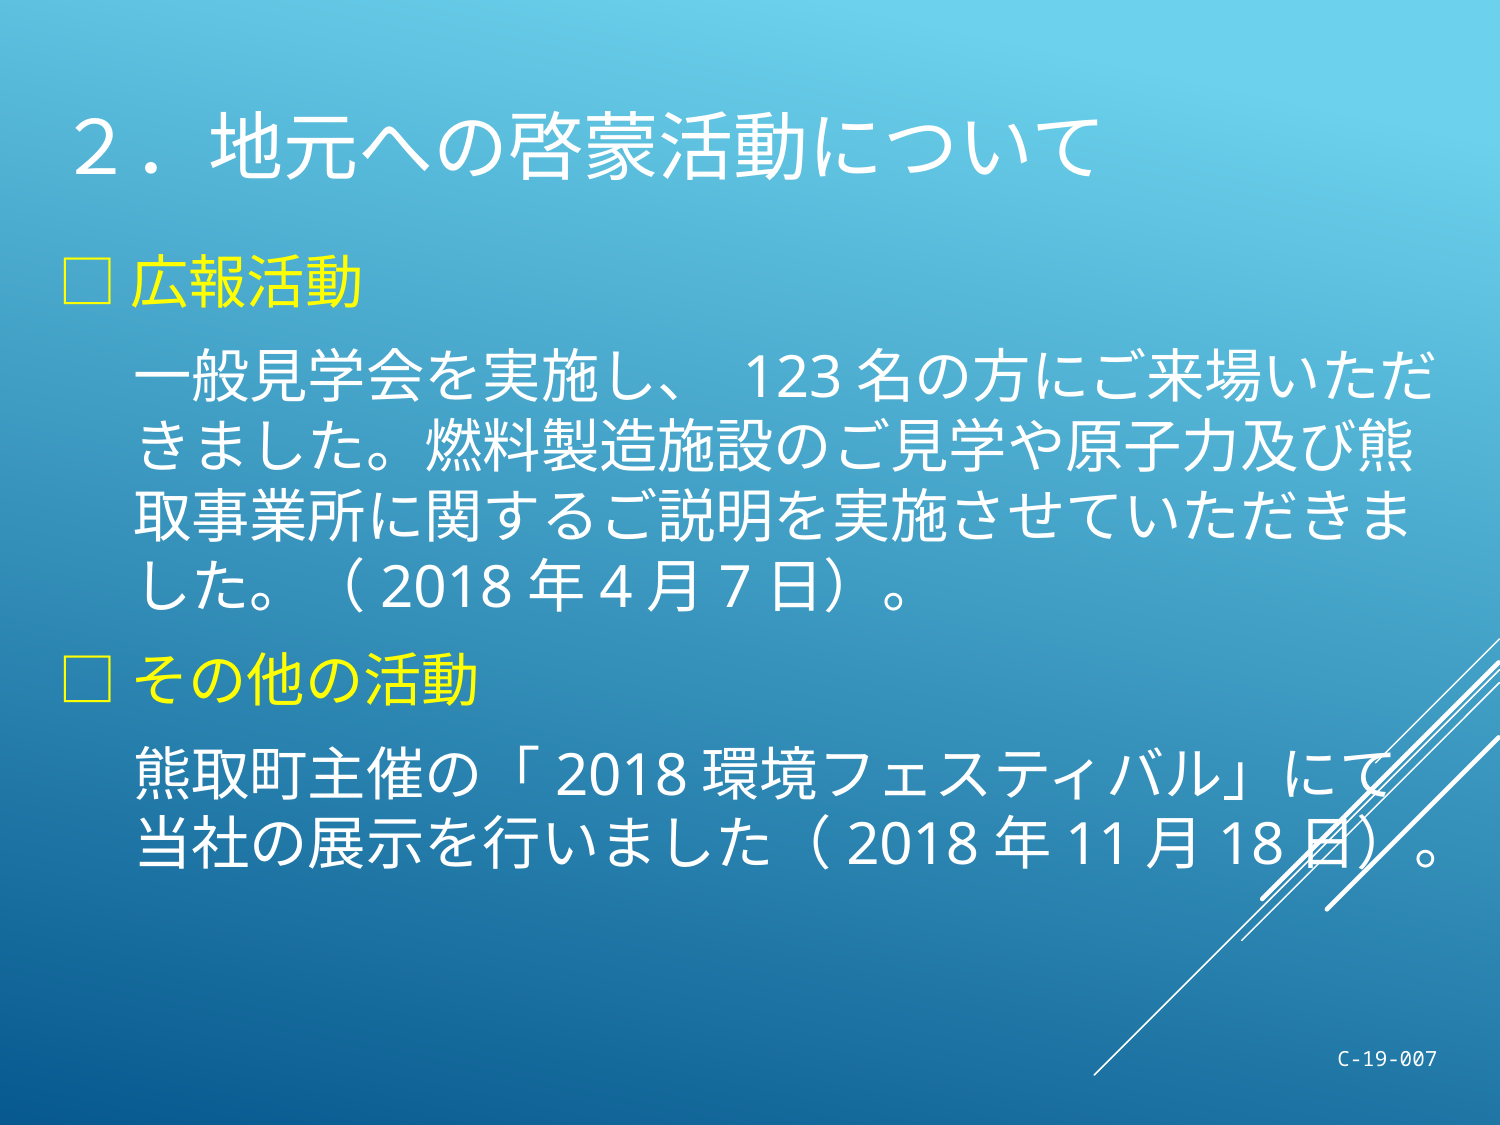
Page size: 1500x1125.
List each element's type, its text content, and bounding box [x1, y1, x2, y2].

list □広報活動 一般見学会を実施し、 123名の方にご来場いただきました。燃料製造施設のご見学や原子力及び熊取事業所に関するご説明を実施させていただきました。（2018年4月7日）。 □その他の活動 熊取町主催の「2018環境フェスティバル」にて当社の展示を行いました（2018年11月18日）。 [43, 237, 1461, 1036]
text_box C-19-007 [1322, 1037, 1459, 1098]
title ２．地元への啓蒙活動について [43, 92, 1461, 210]
